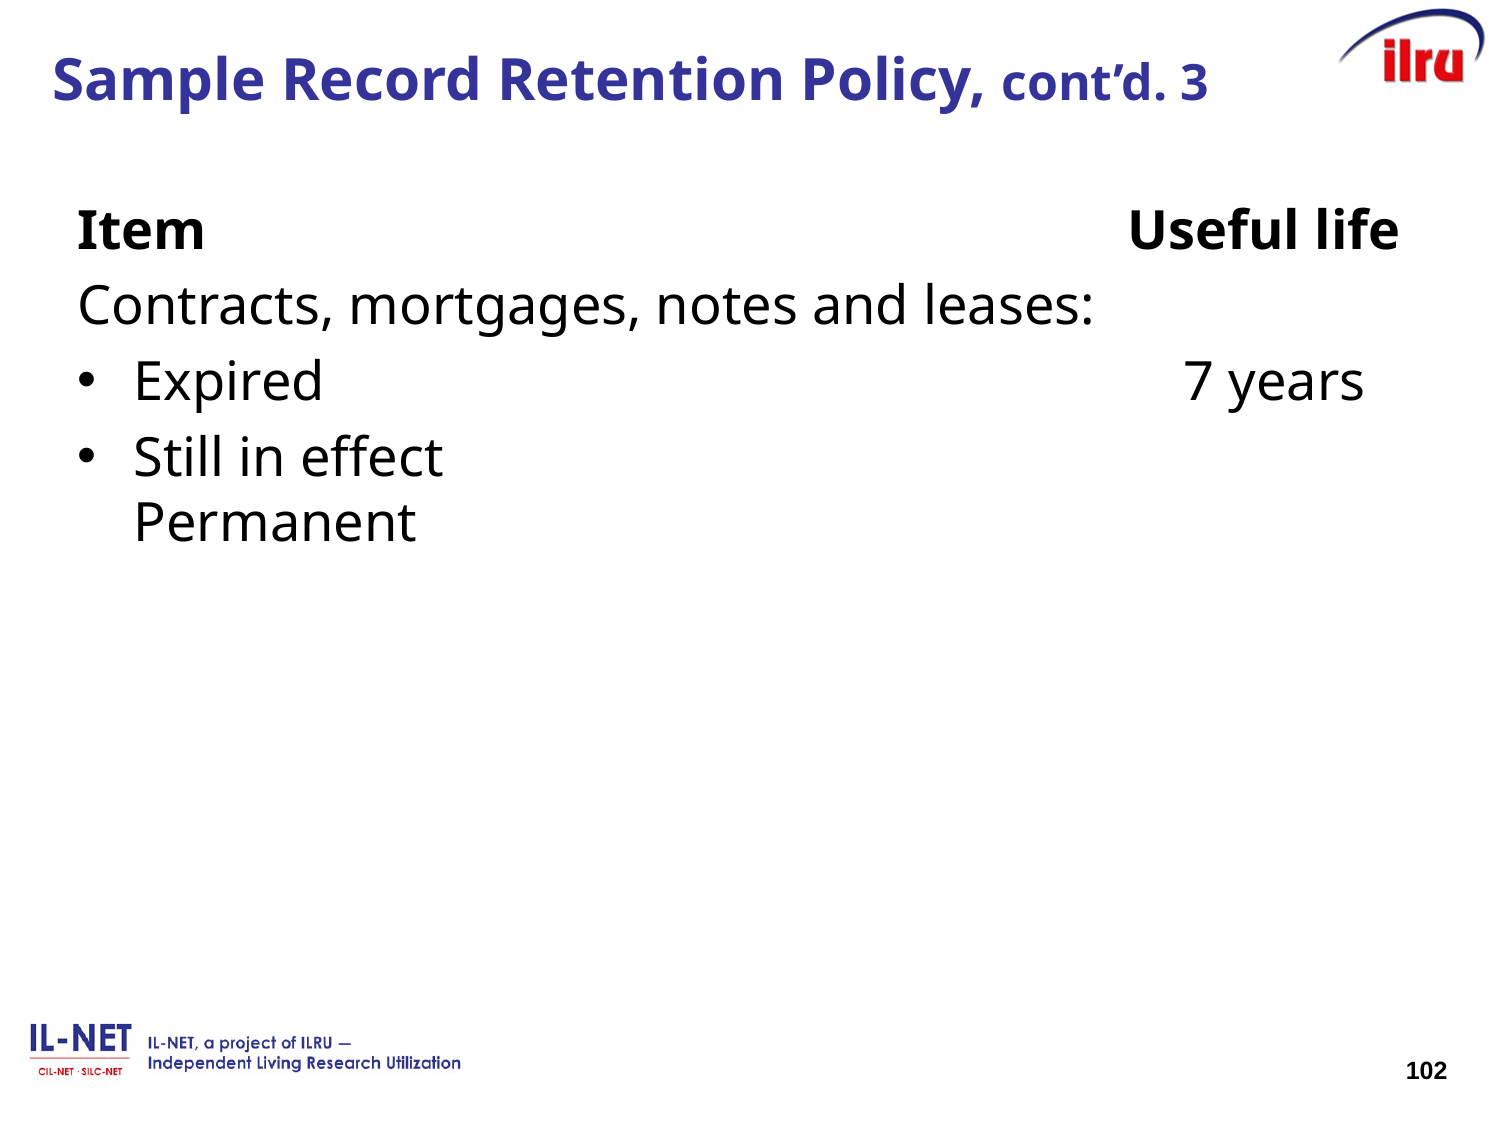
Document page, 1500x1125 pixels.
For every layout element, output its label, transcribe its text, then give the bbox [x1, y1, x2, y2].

picture [12, 1005, 478, 1092]
title Sample Record Retention Policy, cont’d. 3 [37, 12, 1363, 143]
picture [1337, 6, 1500, 84]
list Item Useful life Contracts, mortgages, notes and leases: Expired 7 years Still in effect Permanent [62, 187, 1438, 988]
